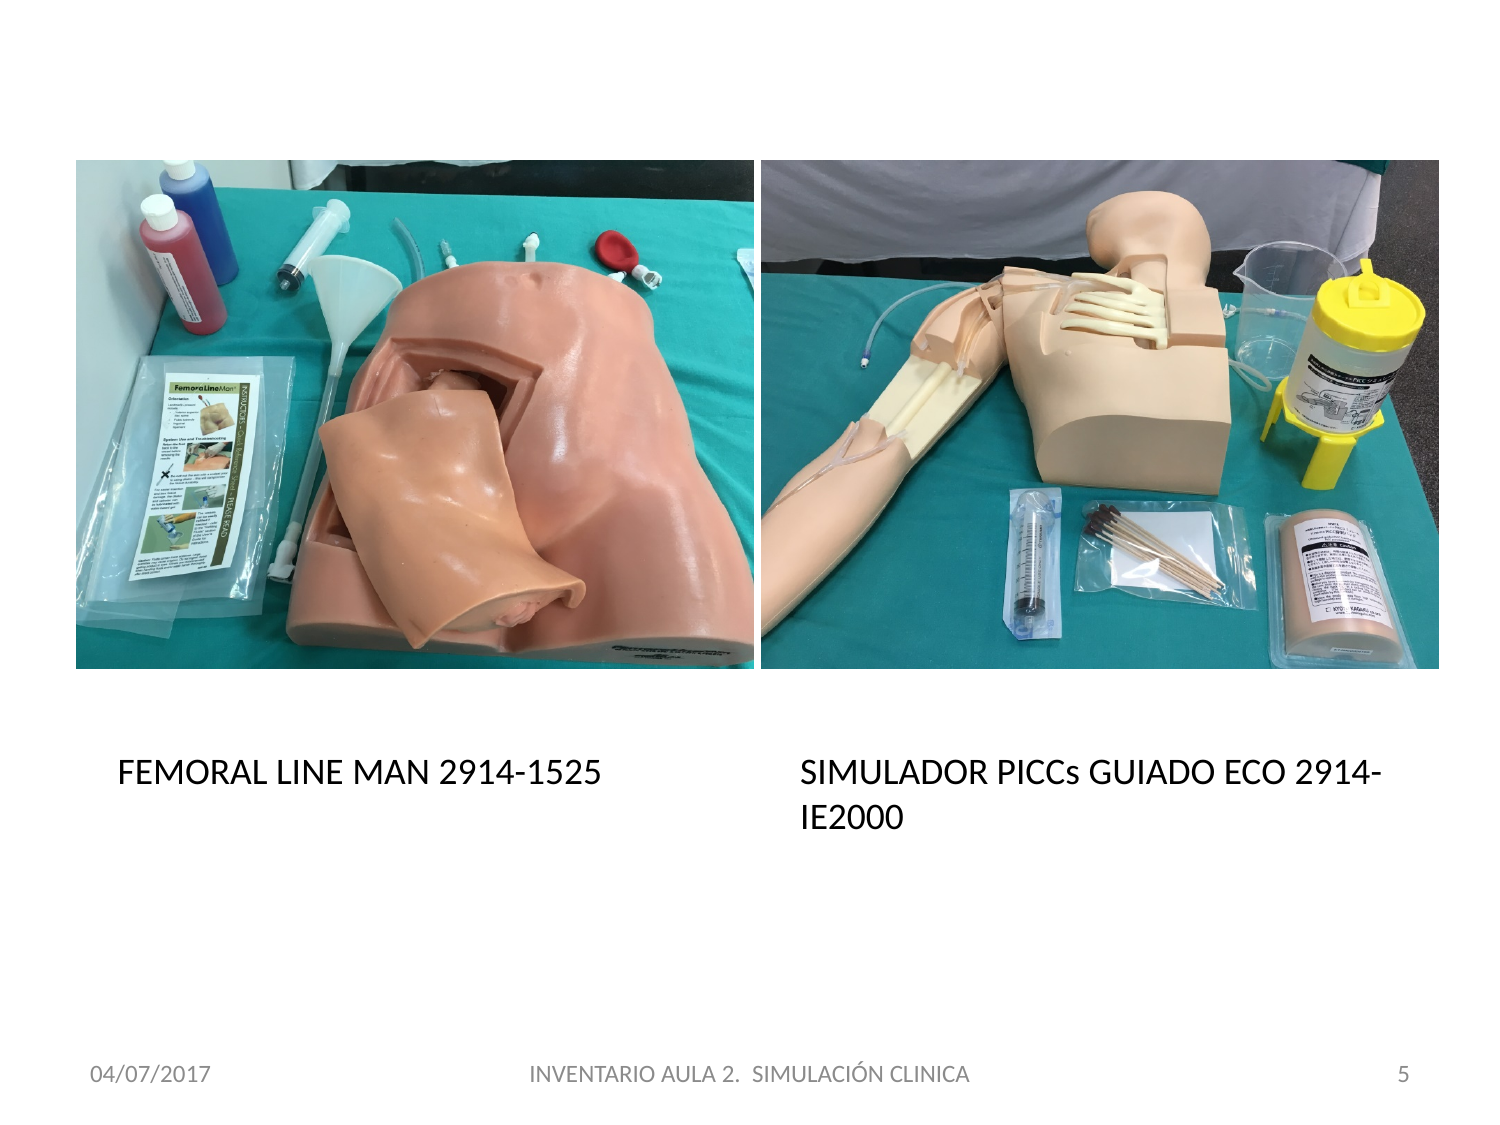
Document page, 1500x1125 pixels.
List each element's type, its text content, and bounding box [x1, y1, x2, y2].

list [761, 160, 1440, 670]
footer INVENTARIO AULA 2. SIMULACIÓN CLINICA [512, 1042, 988, 1103]
slide_number 5 [1074, 1042, 1425, 1103]
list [76, 160, 755, 670]
text_box FEMORAL LINE MAN 2914-1525 [102, 739, 618, 800]
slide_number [75, 1042, 425, 1103]
text_box SIMULADOR PICCs GUIADO ECO 2914-IE2000 [785, 739, 1473, 845]
